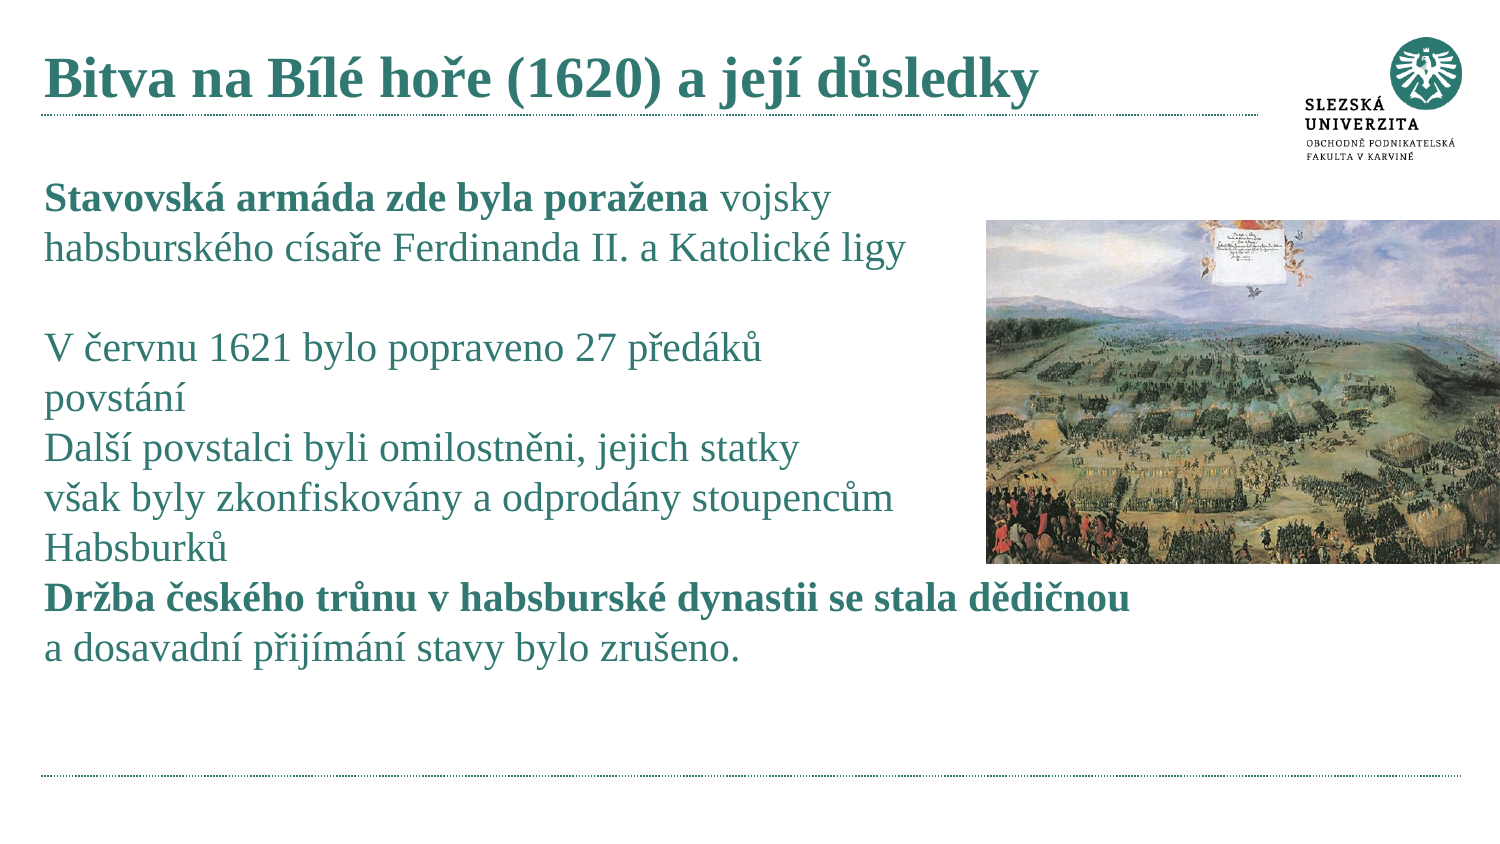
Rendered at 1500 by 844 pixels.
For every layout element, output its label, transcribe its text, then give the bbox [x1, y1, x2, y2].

picture [1305, 37, 1462, 160]
title Bitva na Bílé hoře (1620) a její důsledky [29, 32, 1282, 116]
picture [985, 220, 1500, 564]
list Stavovská armáda zde byla poražena vojsky habsburského císaře Ferdinanda II. a Katolické ligy V červnu 1621 bylo popraveno 27 předáků povstání Další povstalci byli omilostněni, jejich statky však byly zkonfiskovány a odprodány stoupencům Habsburků Držba českého trůnu v habsburské dynastii se stala dědičnou a dosavadní přijímání stavy bylo zrušeno. [29, 161, 1424, 771]
